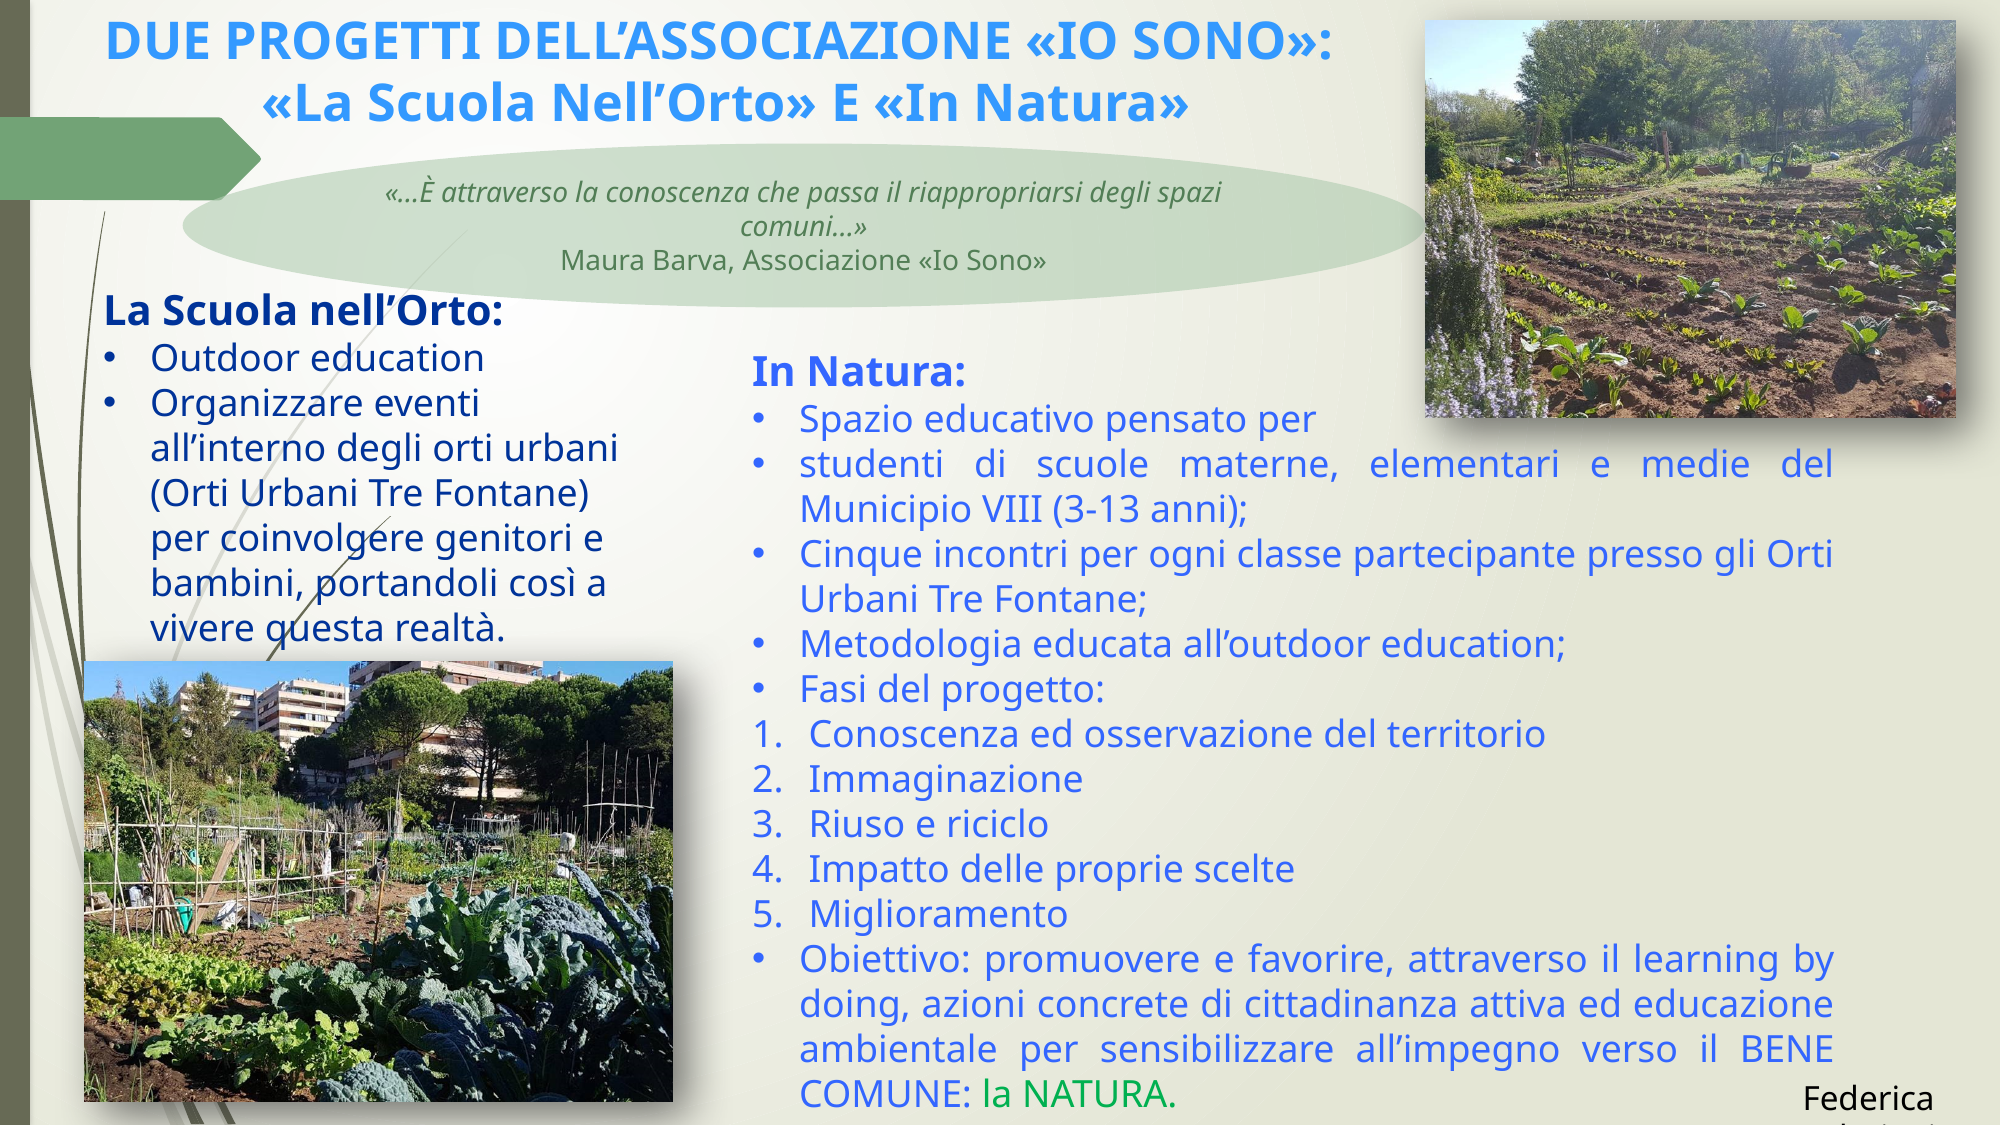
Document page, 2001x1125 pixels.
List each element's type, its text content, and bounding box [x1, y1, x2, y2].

text_box Federica Valeriani [1737, 1069, 2000, 1125]
text_box «…È attraverso la conoscenza che passa il riappropriarsi degli spazi comuni…» Maura Barva, Associazione «Io Sono» [182, 143, 1407, 308]
text_box DUE PROGETTI DELL’ASSOCIAZIONE «IO SONO»: «La Scuola Nell’Orto» E «In Natura» [26, 0, 1425, 140]
text_box La Scuola nell’Orto: Outdoor education Organizzare eventi all’interno degli orti urbani (Orti Urbani Tre Fontane) per coinvolgere genitori e bambini, portandoli così a vivere questa realtà. [88, 276, 673, 657]
picture [84, 661, 673, 1102]
text_box In Natura: Spazio educativo pensato per studenti di scuole materne, elementari e medie del Municipio VIII (3-13 anni); Cinque incontri per ogni classe partecipante presso gli Orti Urbani Tre Fontane; Metodologia educata all’outdoor education; Fasi del progetto: Conoscenza ed osservazione del territorio Immaginazione Riuso e riciclo Impatto delle proprie scelte Miglioramento Obiettivo: promuovere e favorire, attraverso il learning by doing, azioni concrete di cittadinanza attiva ed educazione ambientale per sensibilizzare all’impegno verso il BENE COMUNE: la NATURA. [737, 337, 1850, 1123]
picture [1424, 20, 1956, 419]
